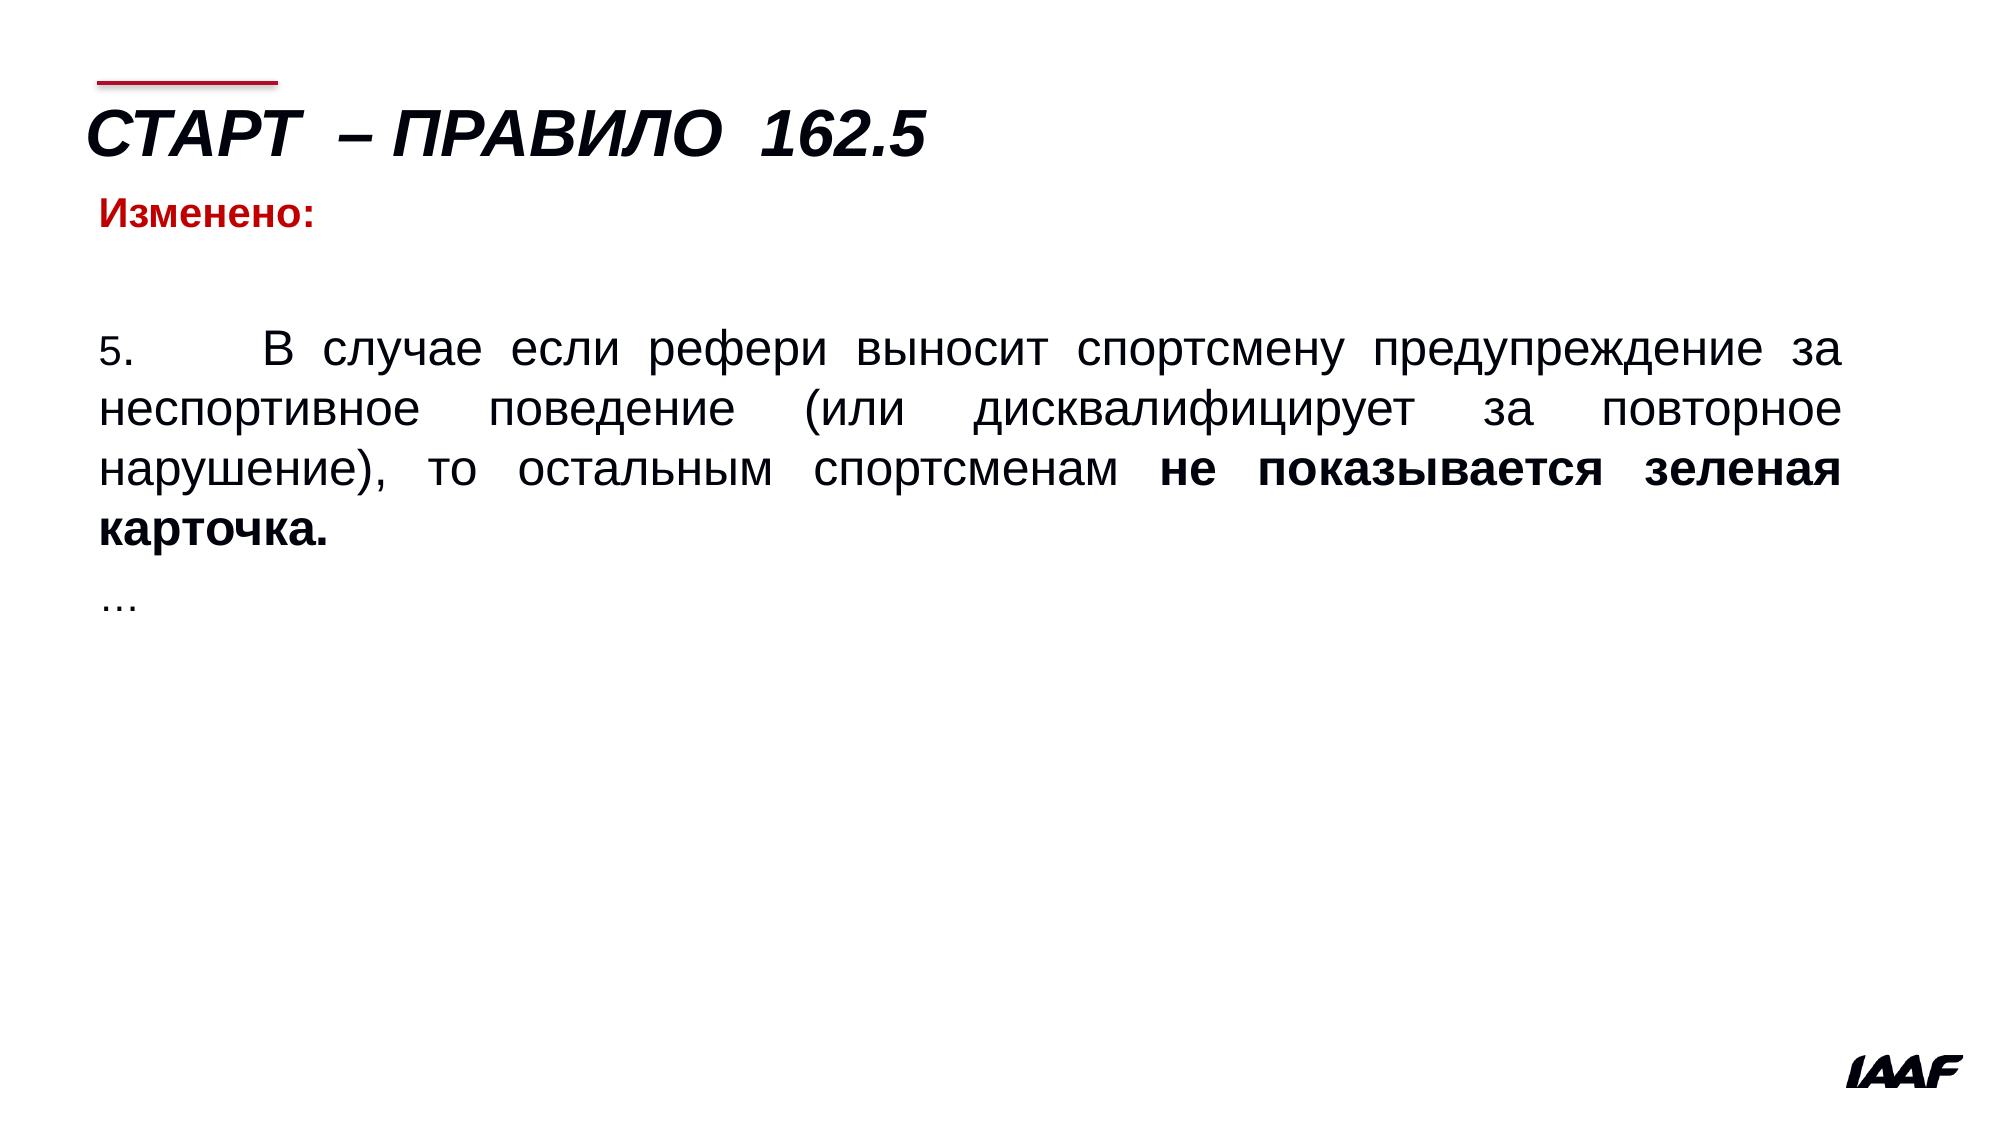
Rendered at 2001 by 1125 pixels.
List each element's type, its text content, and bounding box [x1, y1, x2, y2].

list Изменено: 5. В случае если рефери выносит спортсмену предупреждение за неспортивное поведение (или дисквалифицирует за повторное нарушение), то остальным спортсменам не показывается зеленая карточка. … [83, 178, 1858, 944]
title СТАРТ – ПРАВИЛО 162.5 [70, 82, 1871, 203]
